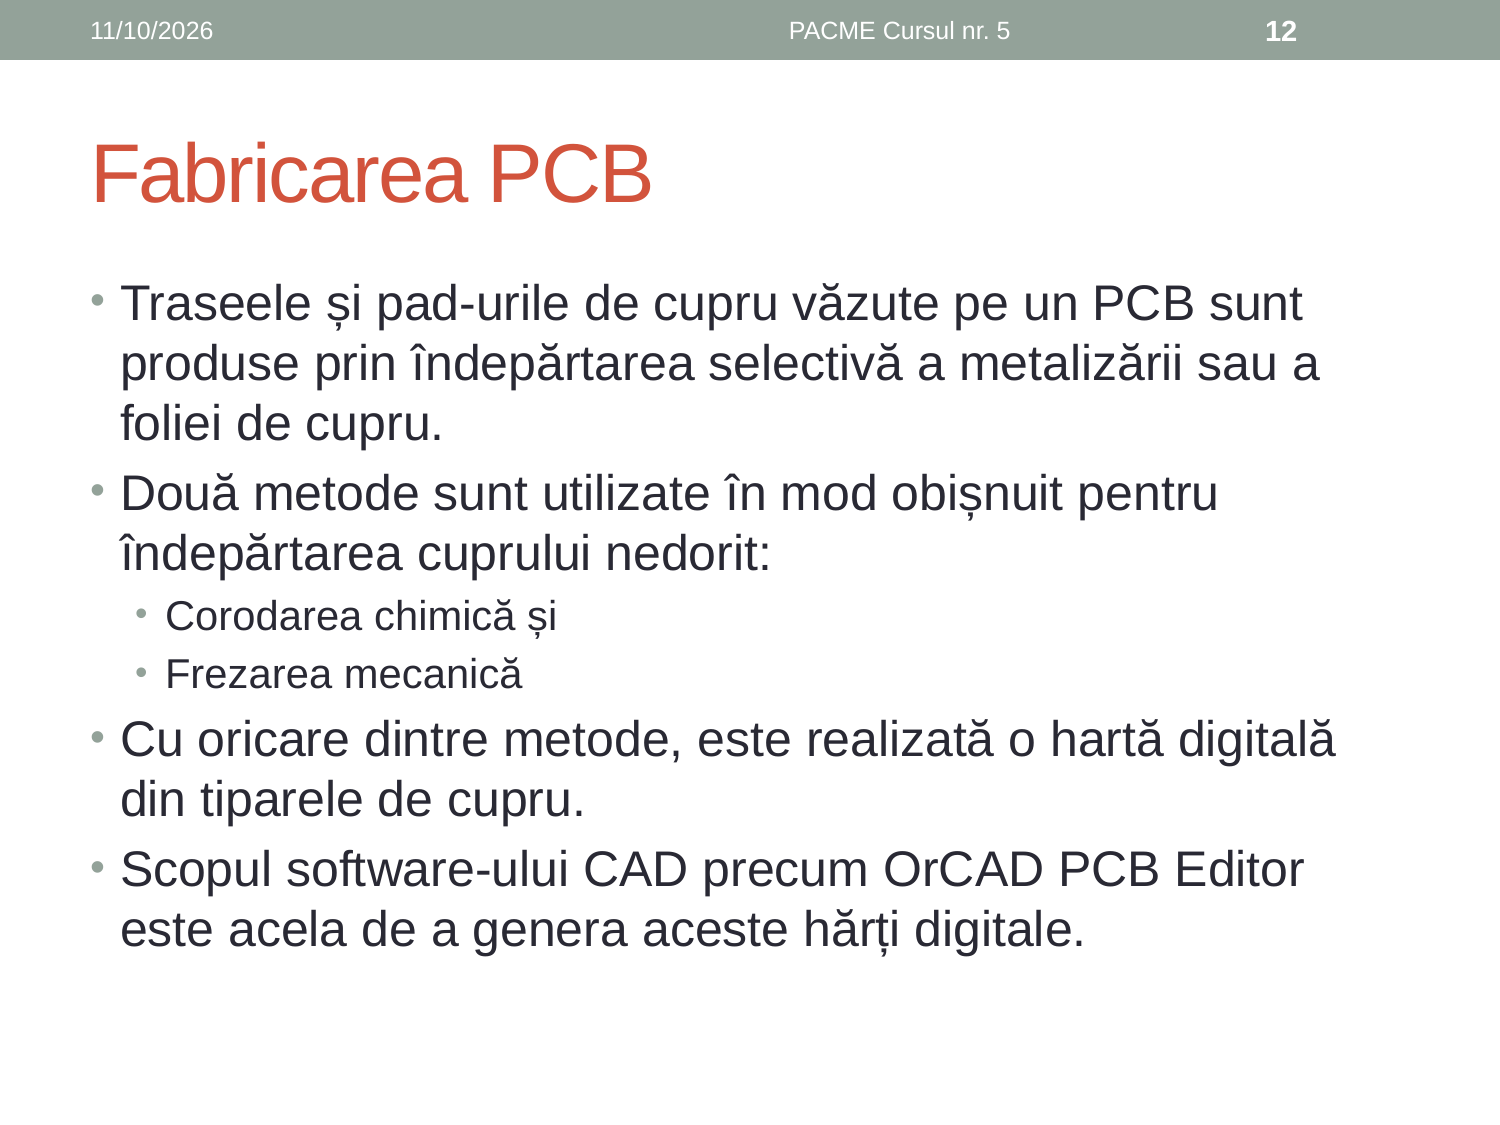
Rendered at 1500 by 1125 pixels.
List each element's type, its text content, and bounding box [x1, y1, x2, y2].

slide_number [75, 3, 550, 57]
list Traseele și pad-urile de cupru văzute pe un PCB sunt produse prin îndepărtarea selectivă a metalizării sau a foliei de cupru. Două metode sunt utilizate în mod obișnuit pentru îndepărtarea cuprului nedorit: Corodarea chimică și Frezarea mecanică Cu oricare dintre metode, este realizată o hartă digitală din tiparele de cupru. Scopul software-ului CAD precum OrCAD PCB Editor este acela de a genera aceste hărți digitale. [75, 262, 1425, 1063]
title Fabricarea PCB [75, 87, 1425, 250]
slide_number 12 [1250, 3, 1425, 57]
footer PACME Cursul nr. 5 [562, 3, 1238, 57]
